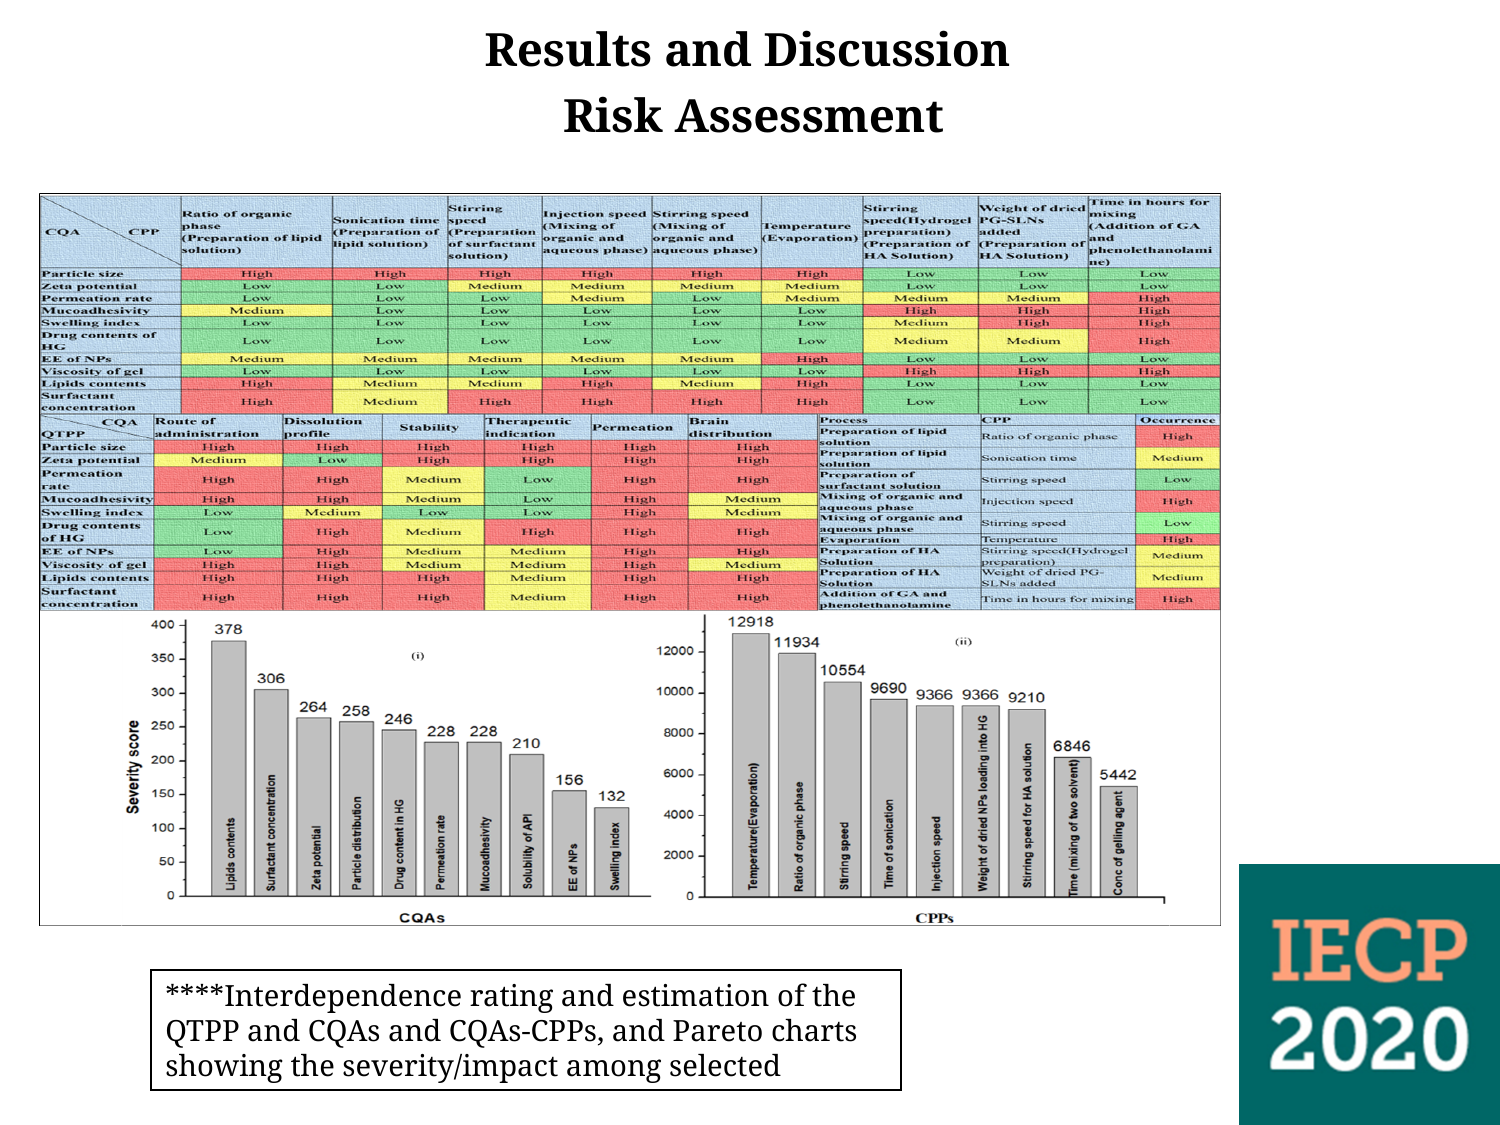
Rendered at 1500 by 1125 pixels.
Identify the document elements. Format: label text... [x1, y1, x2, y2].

picture [39, 193, 1221, 926]
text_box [59, 22, 1448, 155]
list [1239, 864, 1500, 1125]
text_box ****Interdependence rating and estimation of the QTPP and CQAs and CQAs-CPPs, and Pareto charts showing the severity/impact among selected [150, 969, 902, 1091]
